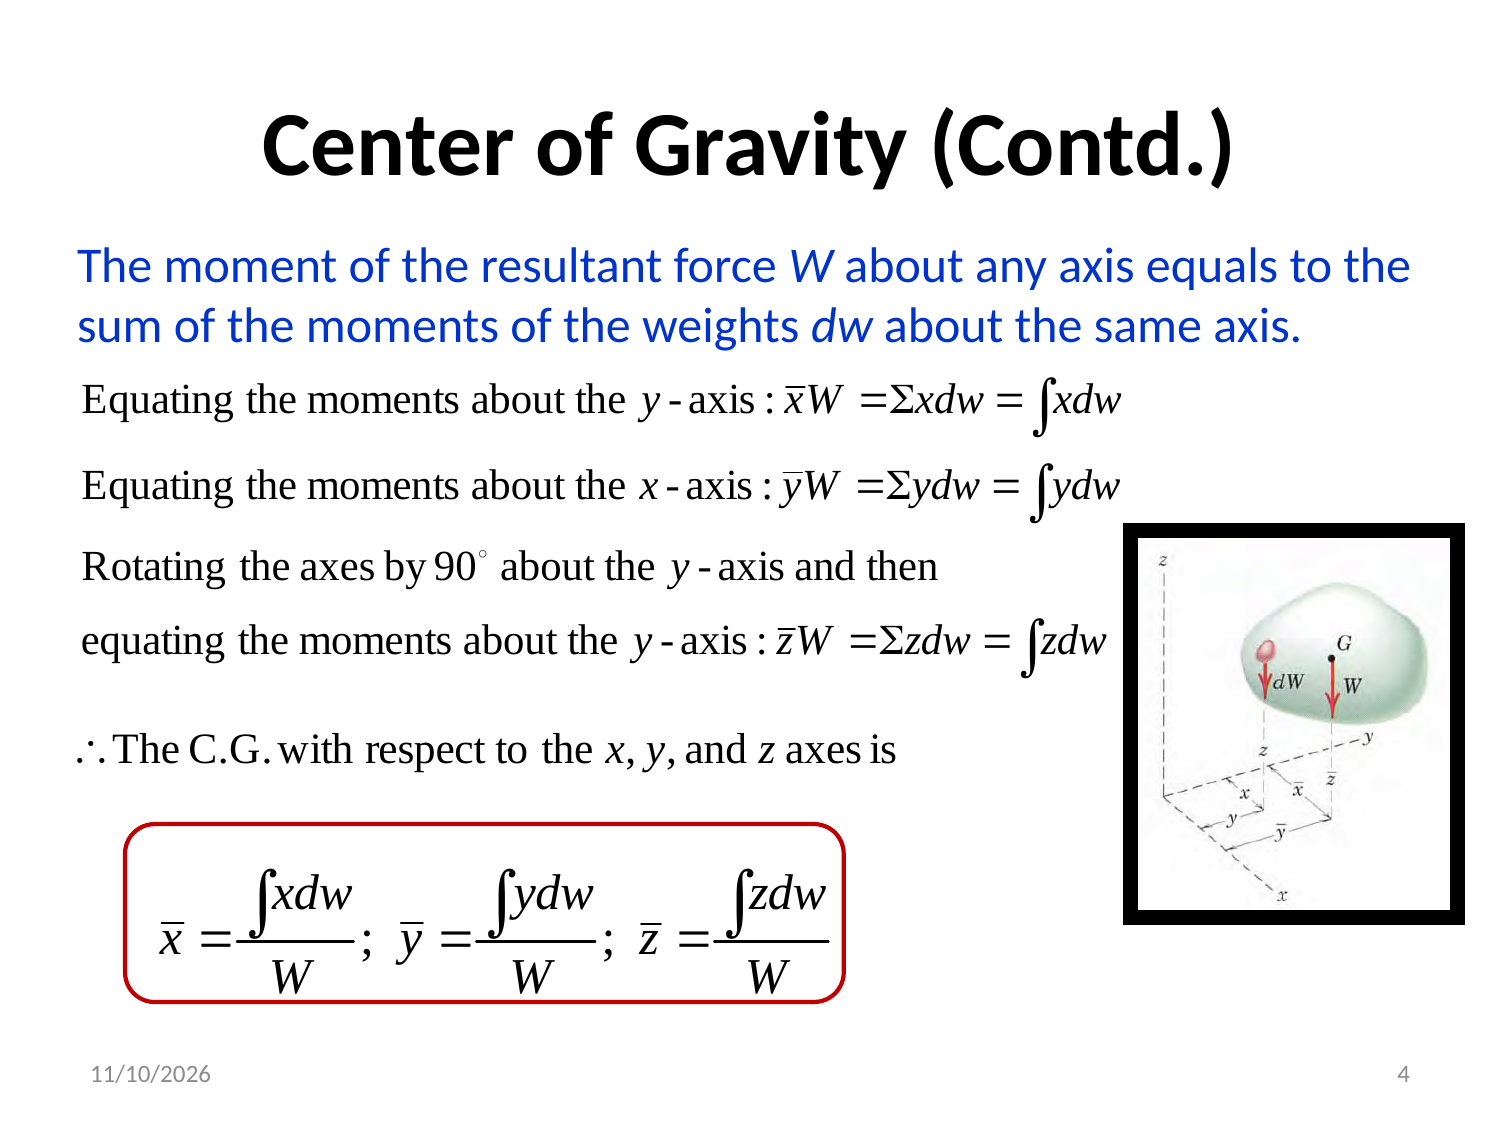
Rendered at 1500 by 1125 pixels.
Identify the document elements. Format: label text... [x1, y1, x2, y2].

title Center of Gravity (Contd.) [75, 45, 1425, 224]
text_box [74, 362, 1128, 685]
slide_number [75, 1042, 425, 1103]
picture [1137, 537, 1451, 911]
text_box [122, 821, 846, 1003]
slide_number 4 [1074, 1042, 1425, 1103]
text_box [149, 849, 840, 1005]
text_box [72, 723, 907, 782]
text_box The moment of the resultant force W about any axis equals to the sum of the moments of the weights dw about the same axis. [62, 224, 1500, 360]
